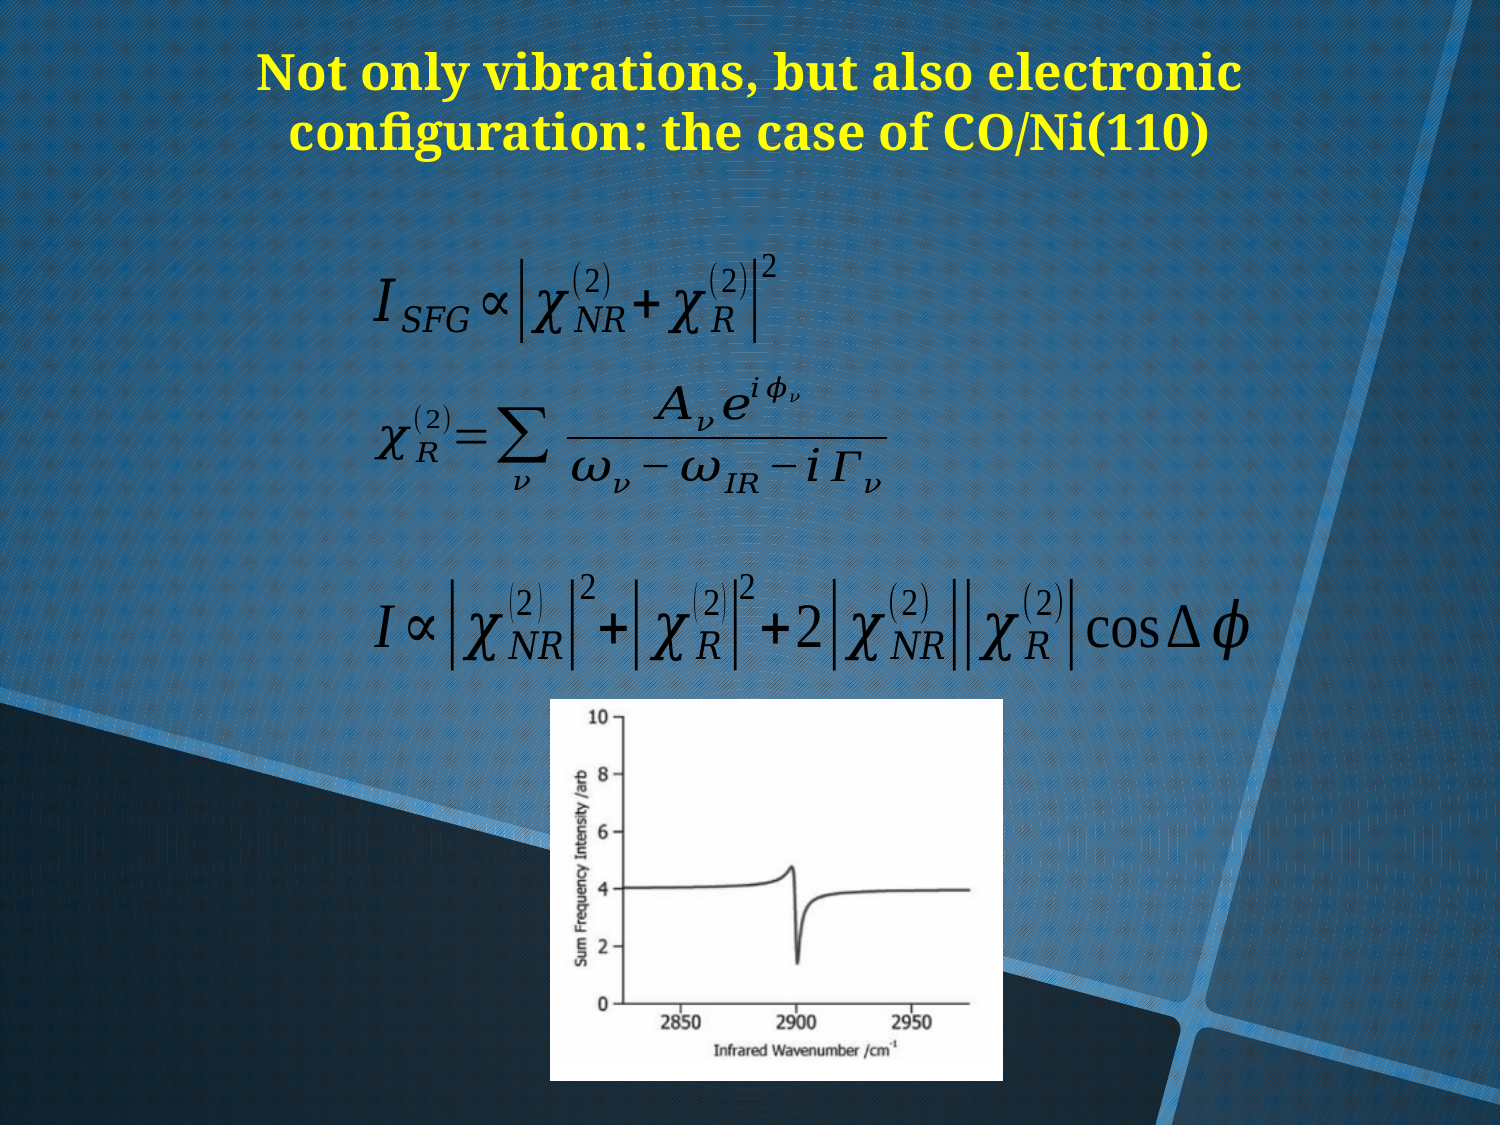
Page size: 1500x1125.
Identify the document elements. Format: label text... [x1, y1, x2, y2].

text_box Not only vibrations, but also electronic configuration: the case of CO/Ni(110) [74, 36, 1425, 168]
picture [550, 699, 1003, 1082]
